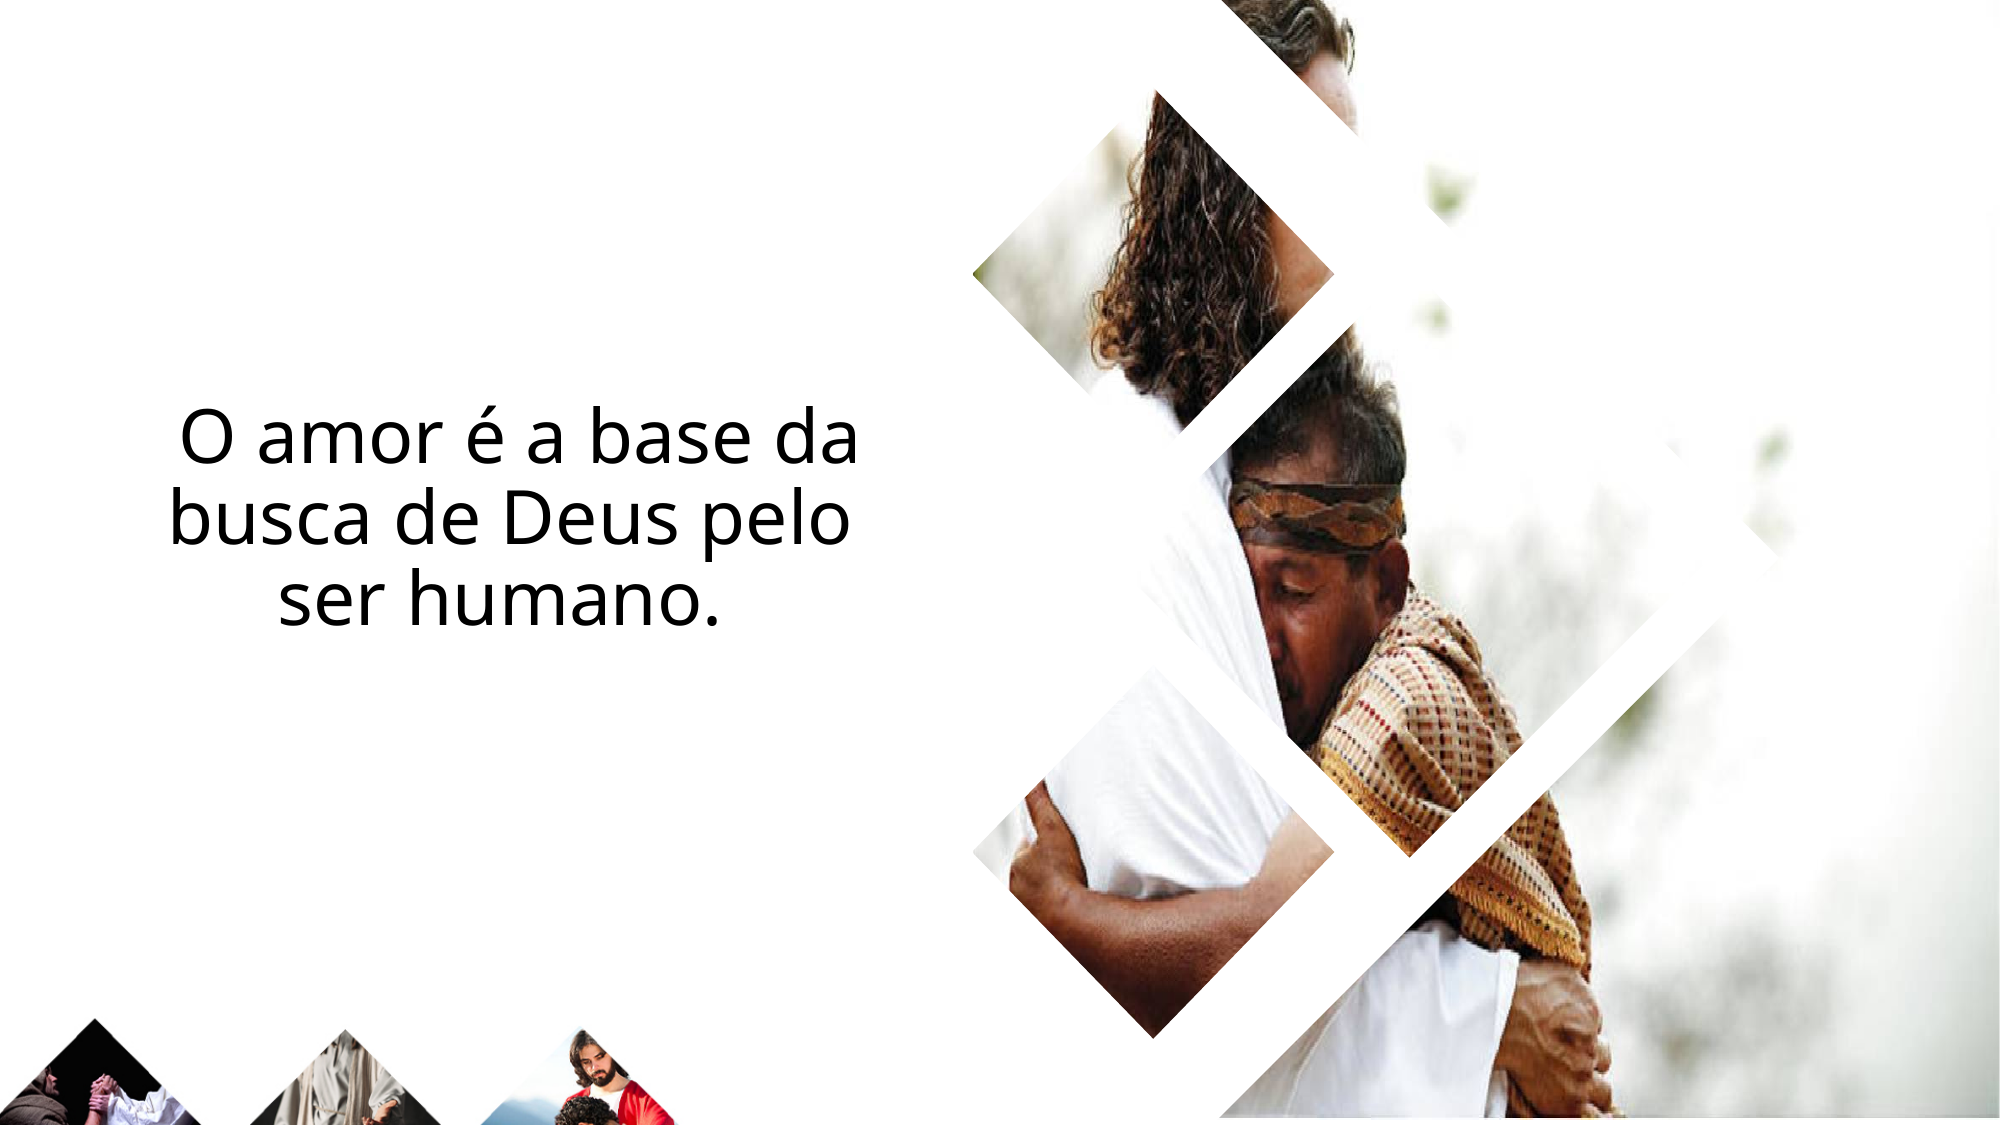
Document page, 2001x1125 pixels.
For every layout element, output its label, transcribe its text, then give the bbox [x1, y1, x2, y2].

picture [0, 0, 2001, 1125]
list O amor é a base da busca de Deus pelo ser humano. [95, 77, 926, 963]
